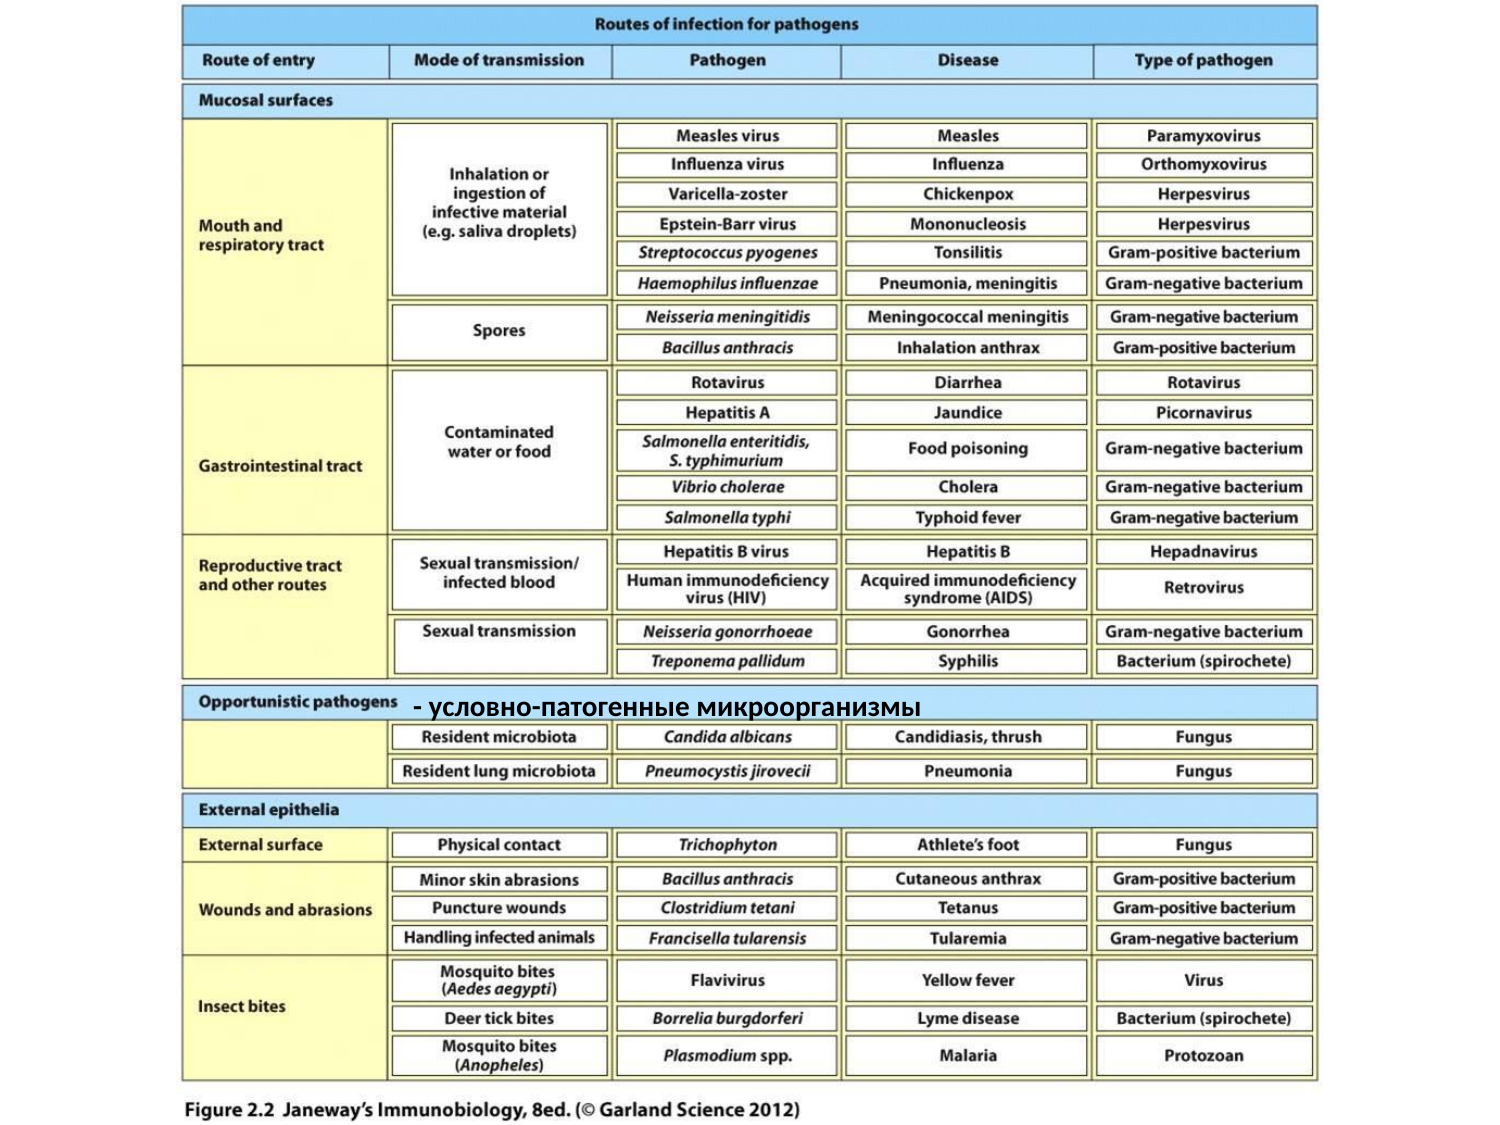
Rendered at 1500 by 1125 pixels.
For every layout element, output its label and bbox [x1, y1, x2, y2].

picture [175, 0, 1325, 1125]
